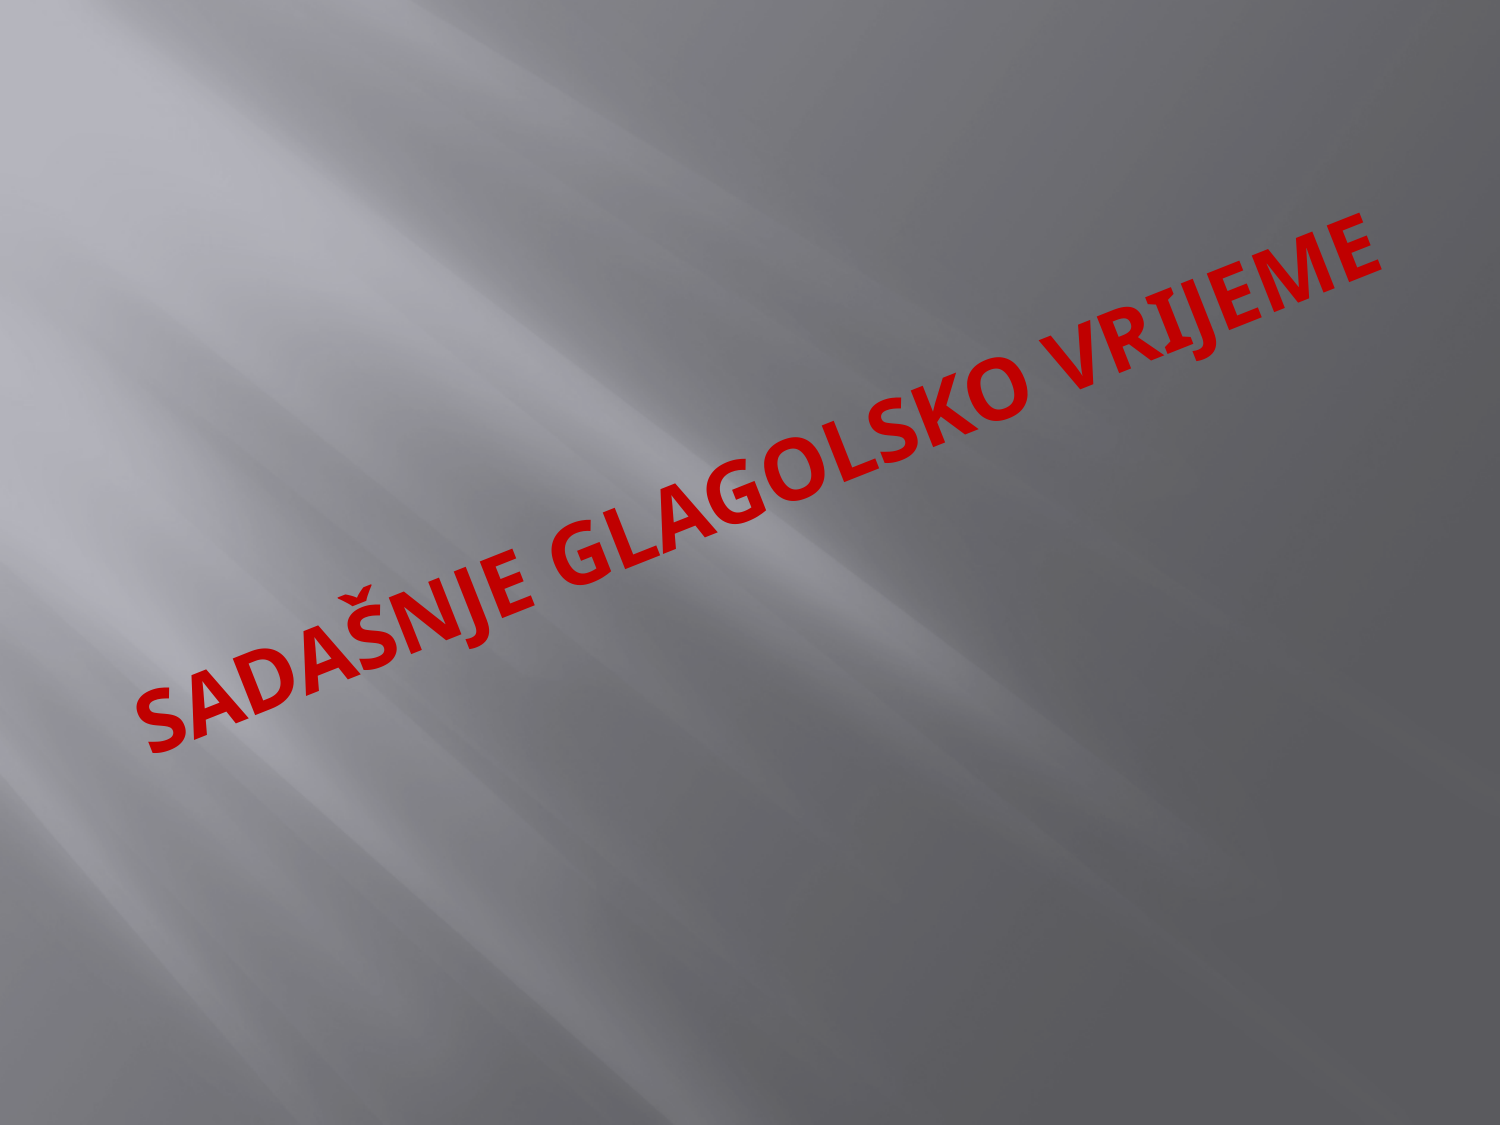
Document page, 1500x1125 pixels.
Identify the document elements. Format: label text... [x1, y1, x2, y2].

title SADAŠNJE GLAGOLSKO VRIJEME [53, 101, 1459, 858]
